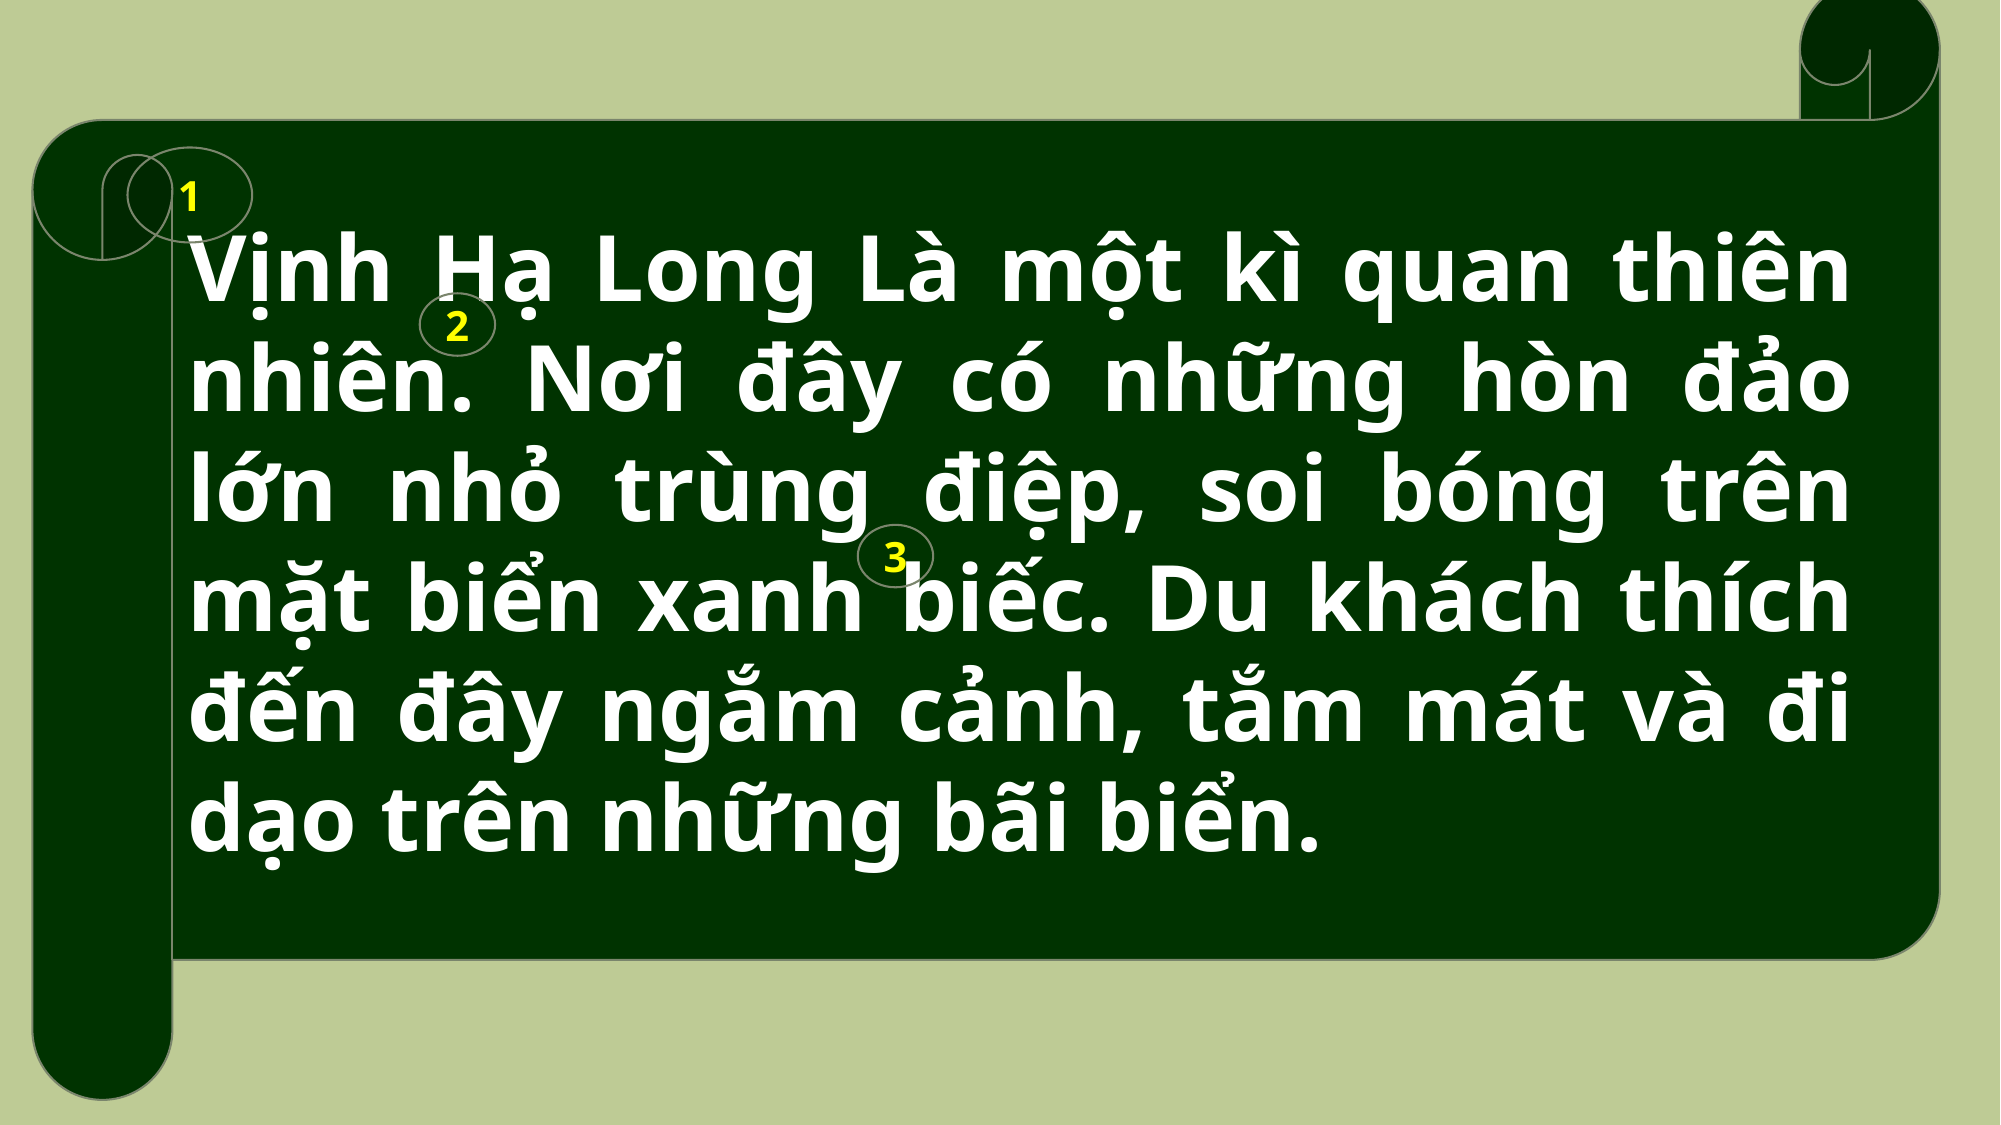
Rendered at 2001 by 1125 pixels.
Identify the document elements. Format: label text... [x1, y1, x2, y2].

text_box 2 [418, 292, 497, 357]
text_box 3 [856, 523, 935, 589]
text_box Vịnh Hạ Long Là một kì quan thiên nhiên. Nơi đây có những hòn đảo lớn nhỏ trùng điệp, soi bóng trên mặt biển xanh biếc. Du khách thích đến đây ngắm cảnh, tắm mát và đi dạo trên những bãi biển. [31, 0, 1941, 1101]
text_box 1 [126, 146, 254, 244]
